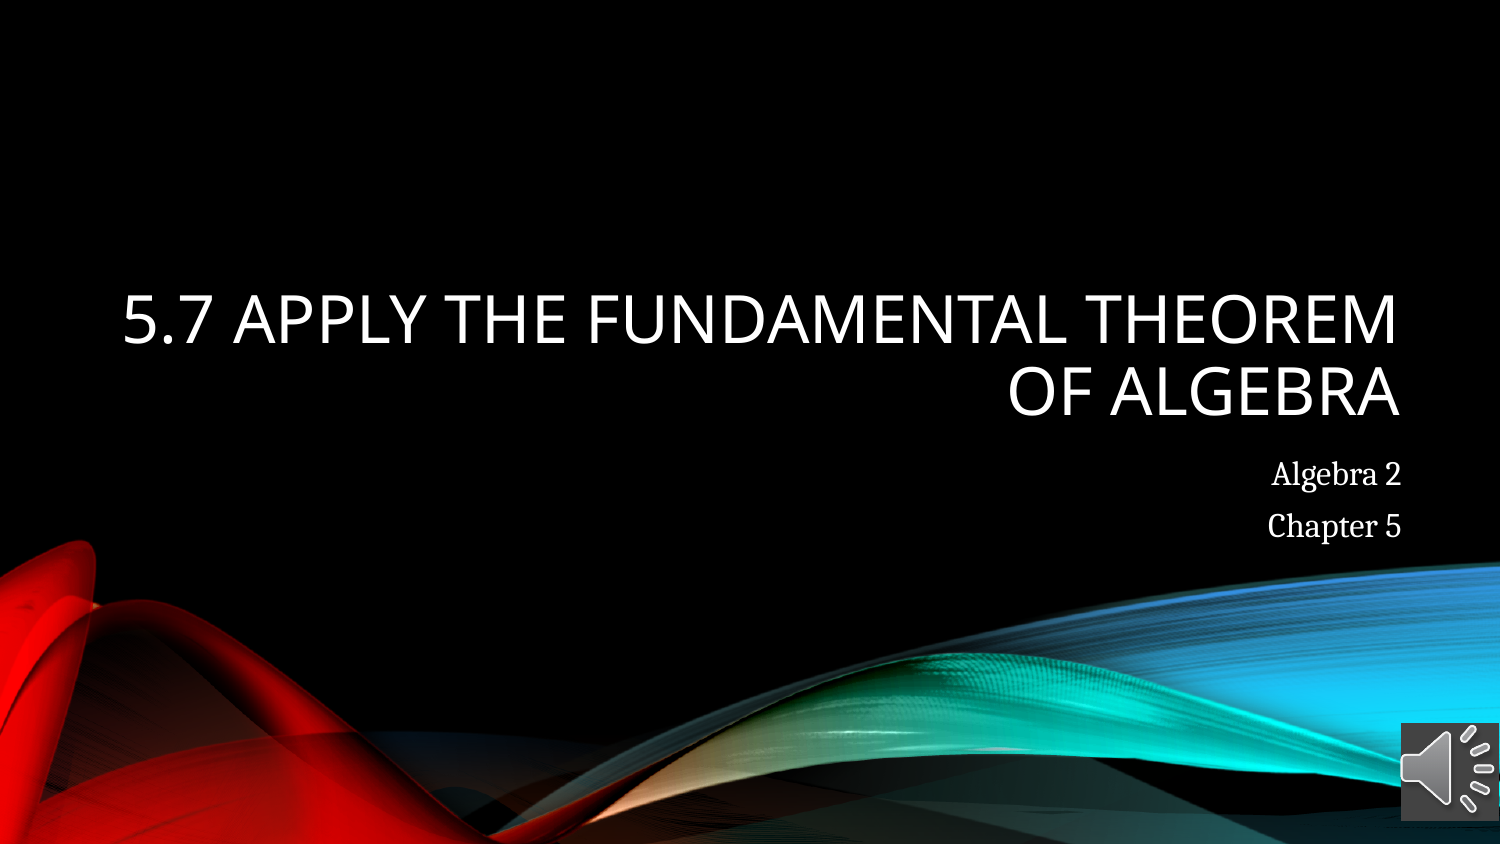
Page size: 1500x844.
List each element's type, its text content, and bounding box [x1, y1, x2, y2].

title 5.7 Apply the Fundamental Theorem of Algebra [84, 92, 1416, 438]
picture [0, 538, 1500, 844]
list Algebra 2 Chapter 5 [126, 448, 1417, 566]
